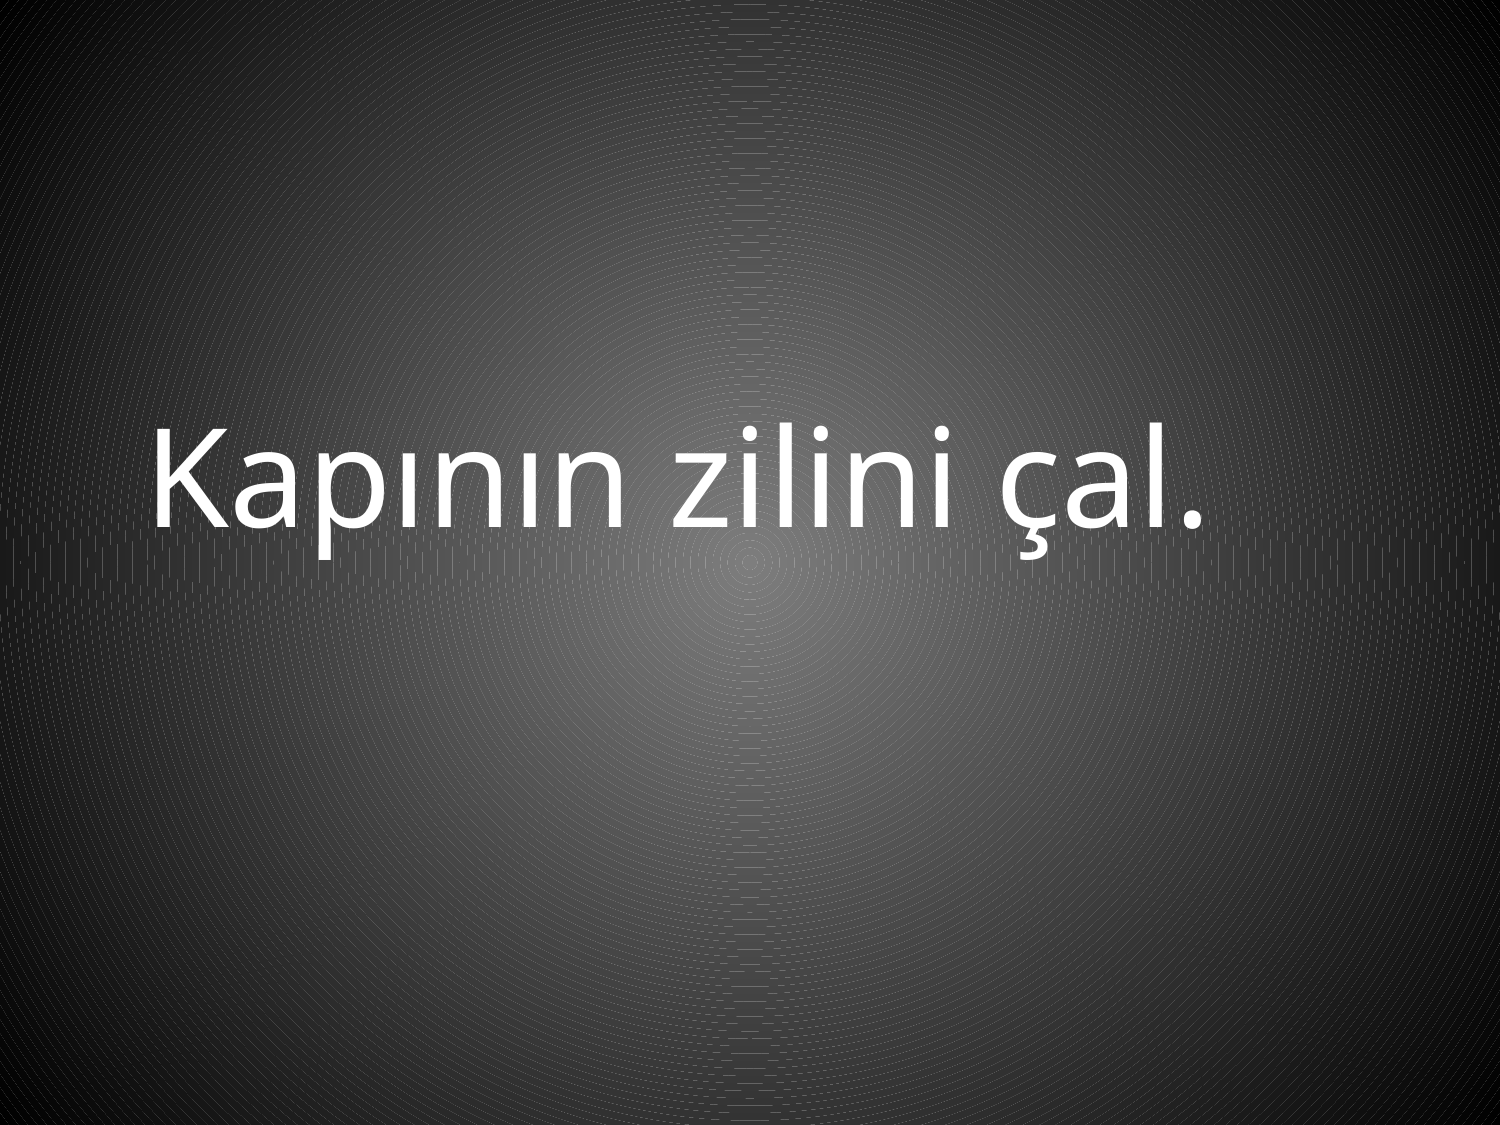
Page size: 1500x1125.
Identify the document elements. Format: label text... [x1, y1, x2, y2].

list Kapının zilini çal. [58, 382, 1409, 1125]
